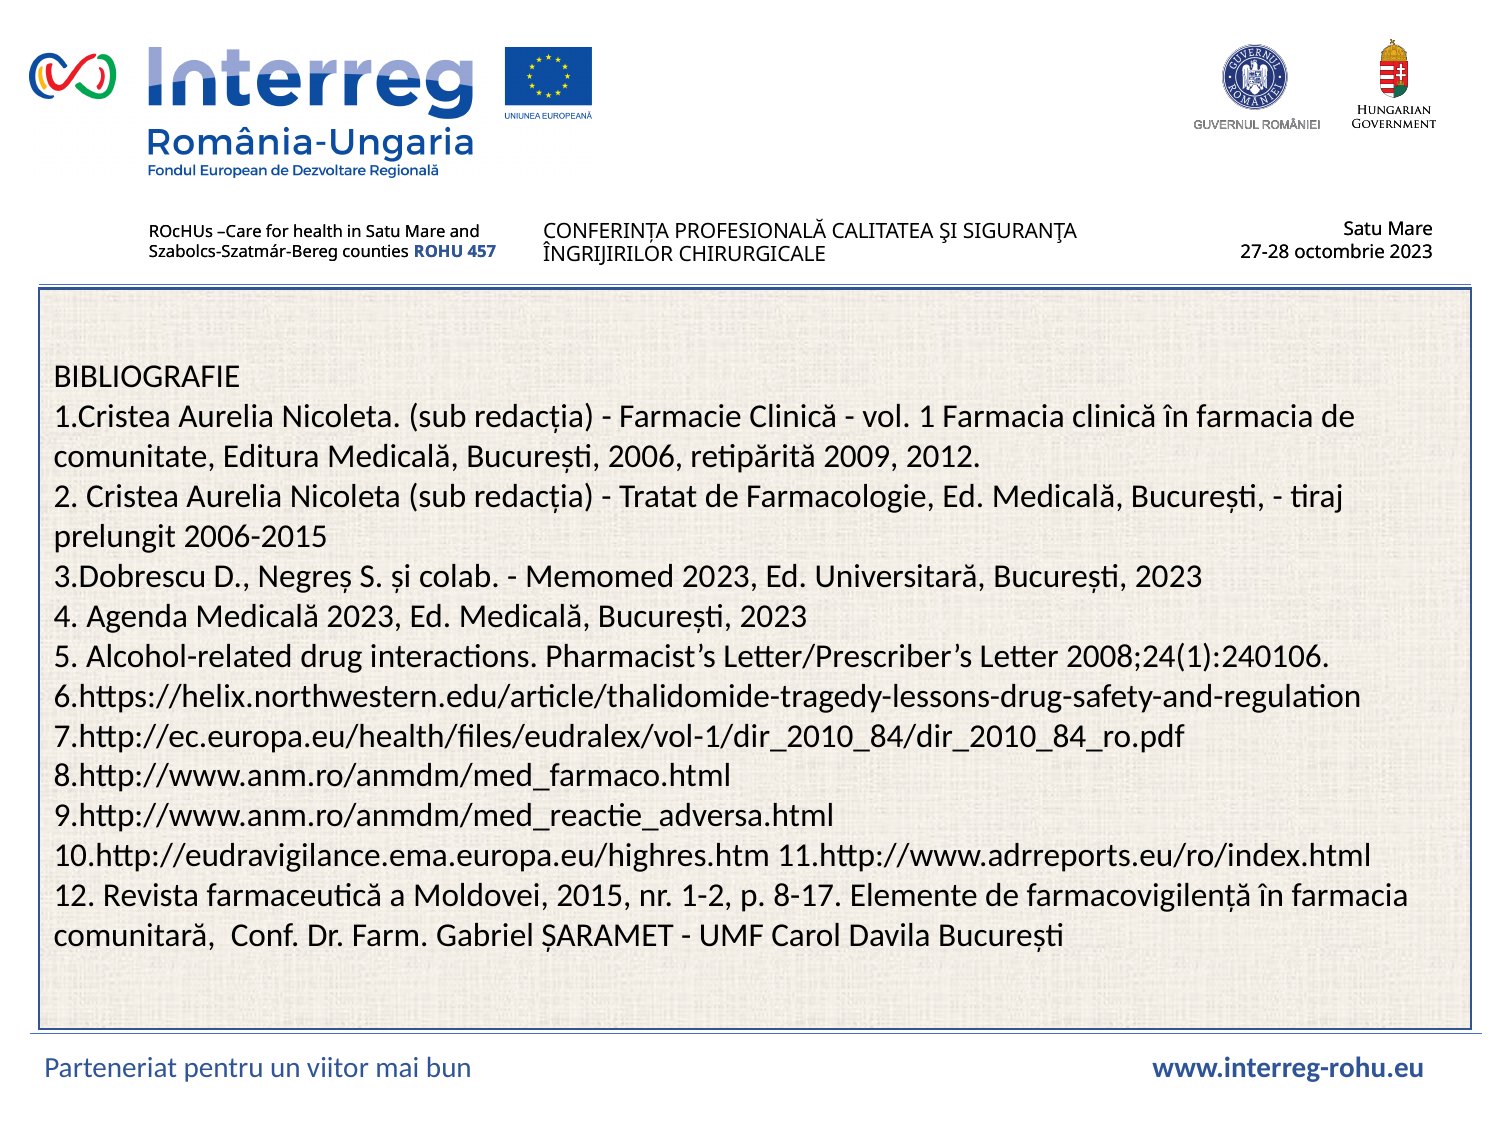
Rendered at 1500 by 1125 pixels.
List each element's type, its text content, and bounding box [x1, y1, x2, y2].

picture [29, 47, 592, 178]
picture [1194, 39, 1436, 129]
footer Parteneriat pentru un viitor mai bun www.interreg-rohu.eu [29, 1032, 1482, 1092]
text_box BIBLIOGRAFIE 1.Cristea Aurelia Nicoleta. (sub redacția) - Farmacie Clinică - vol. 1 Farmacia clinică în farmacia de comunitate, Editura Medicală, București, 2006, retipărită 2009, 2012. 2. Cristea Aurelia Nicoleta (sub redacția) - Tratat de Farmacologie, Ed. Medicală, București, - tiraj prelungit 2006-2015 3.Dobrescu D., Negreș S. și colab. - Memomed 2023, Ed. Universitară, București, 2023 4. Agenda Medicală 2023, Ed. Medicală, București, 2023 5. Alcohol-related drug interactions. Pharmacist’s Letter/Prescriber’s Letter 2008;24(1):240106. 6.https://helix.northwestern.edu/article/thalidomide-tragedy-lessons-drug-safety-and-regulation 7.http://ec.europa.eu/health/files/eudralex/vol-1/dir_2010_84/dir_2010_84_ro.pdf 8.http://www.anm.ro/anmdm/med_farmaco.html 9.http://www.anm.ro/anmdm/med_reactie_adversa.html 10.http://eudravigilance.ema.europa.eu/highres.htm 11.http://www.adrreports.eu/ro/index.html 12. Revista farmaceutică a Moldovei, 2015, nr. 1-2, p. 8-17. Elemente de farmacovigilență în farmacia comunitară, Conf. Dr. Farm. Gabriel ȘARAMET - UMF Carol Davila București [38, 347, 1456, 961]
